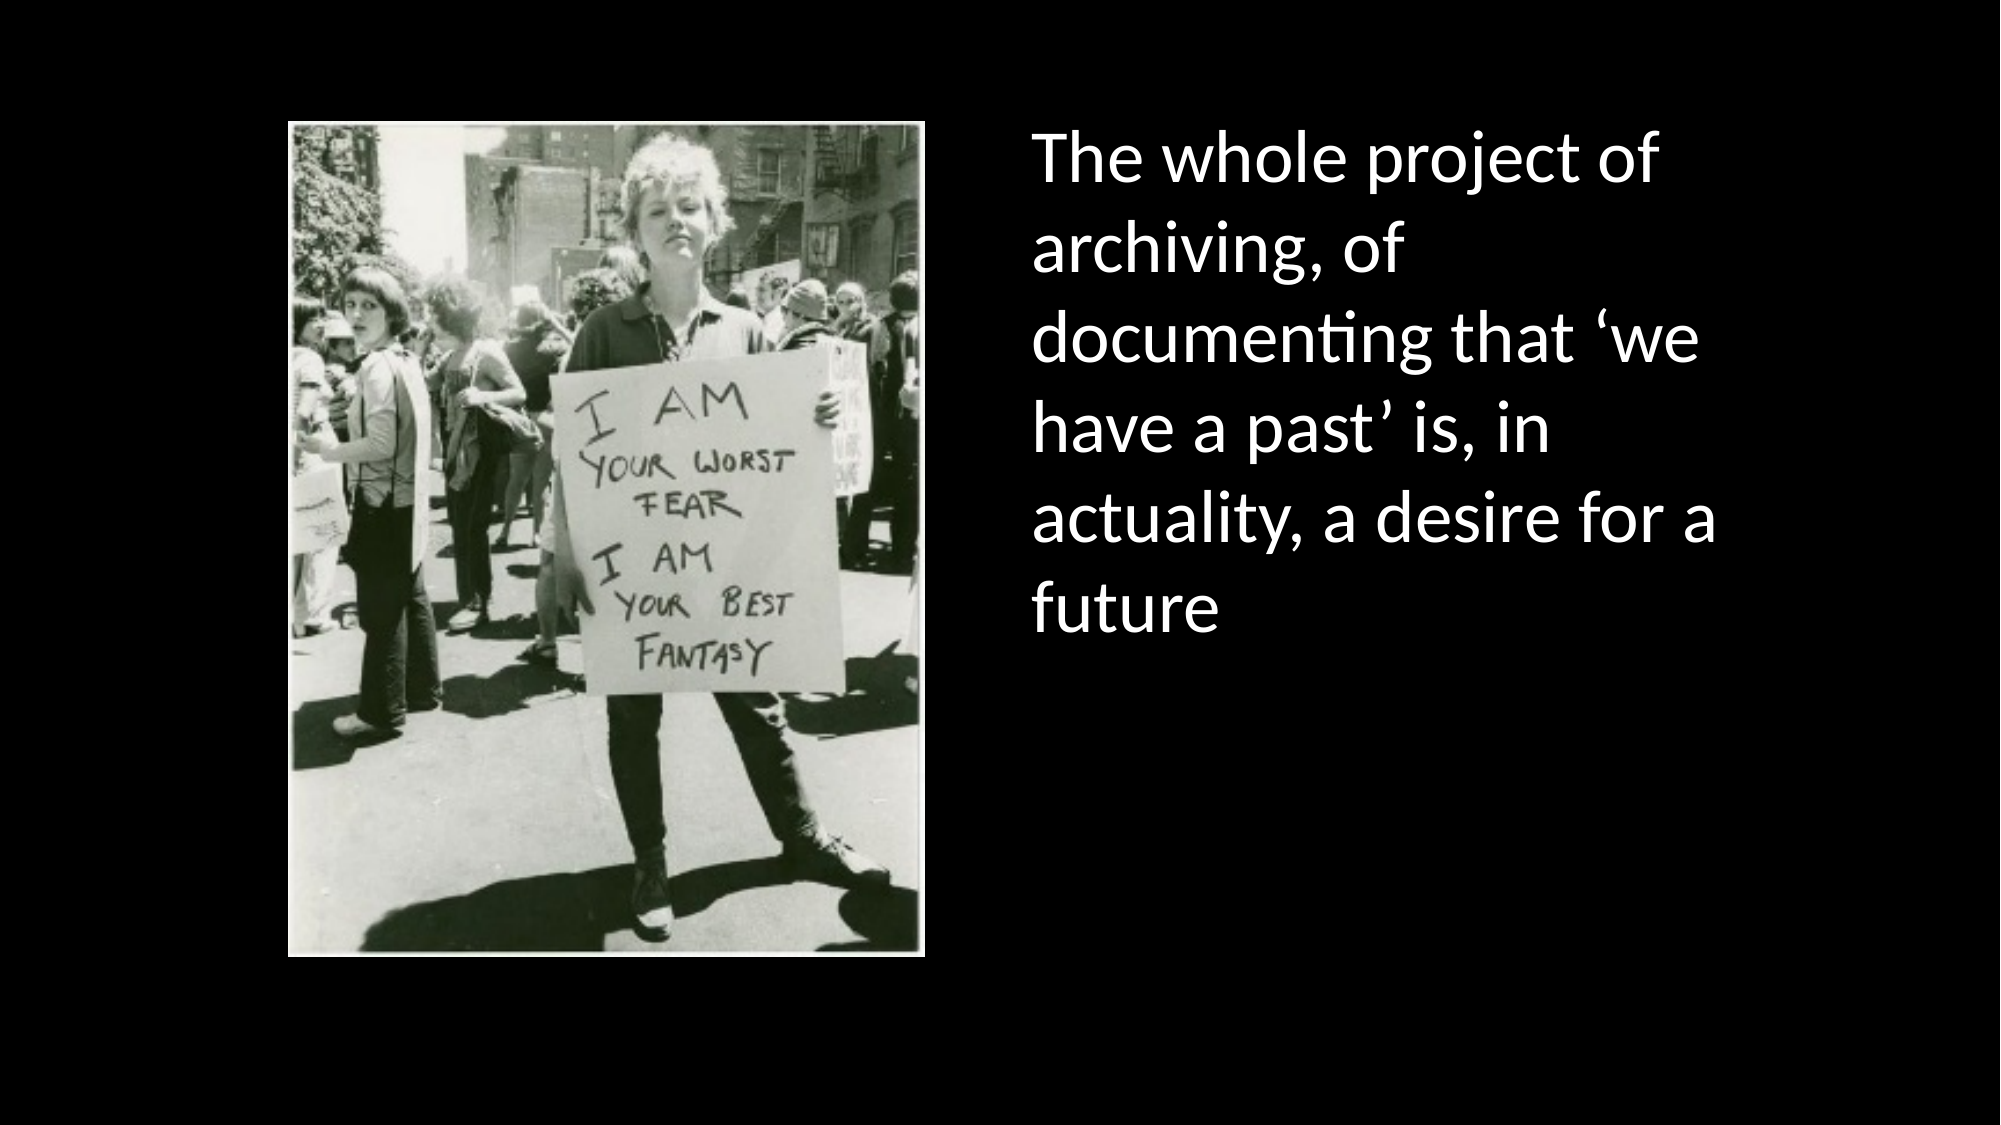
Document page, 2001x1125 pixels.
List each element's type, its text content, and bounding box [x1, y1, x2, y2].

picture [288, 121, 925, 957]
text_box The whole project of archiving, of documenting that ‘we have a past’ is, in actuality, a desire for a future [1016, 100, 1836, 656]
